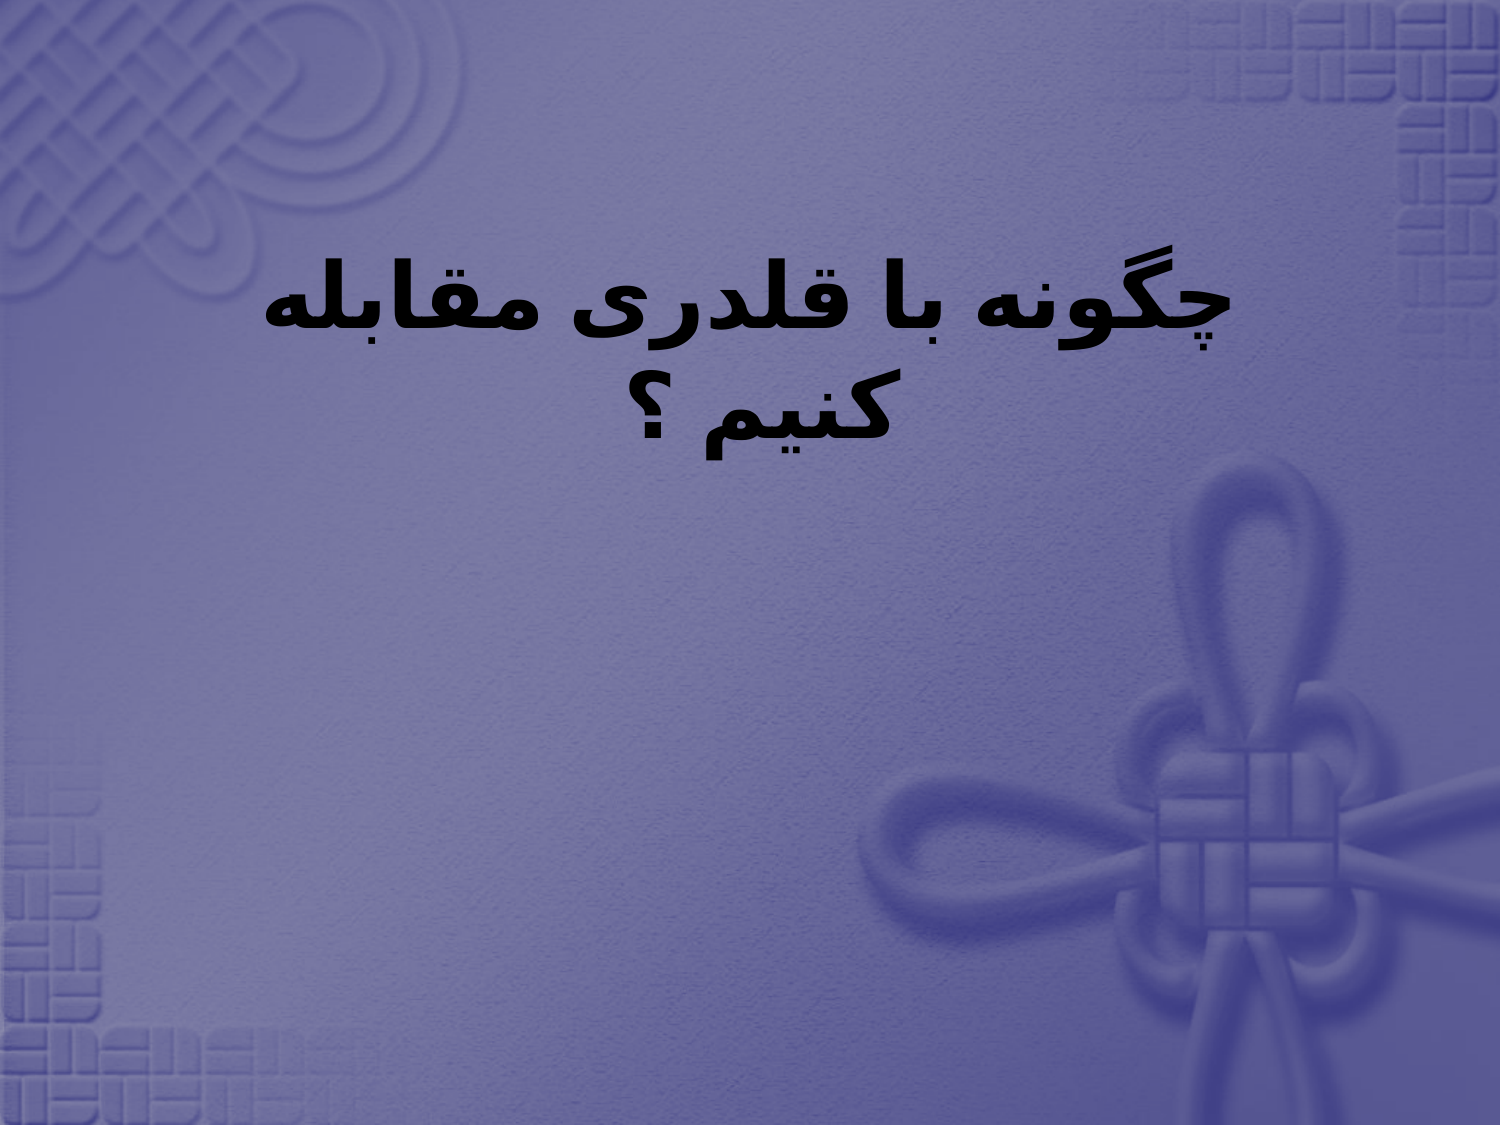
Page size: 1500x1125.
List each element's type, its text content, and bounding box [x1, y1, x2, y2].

title چگونه با قلدری مقابله کنیم ؟ [112, 281, 1388, 523]
